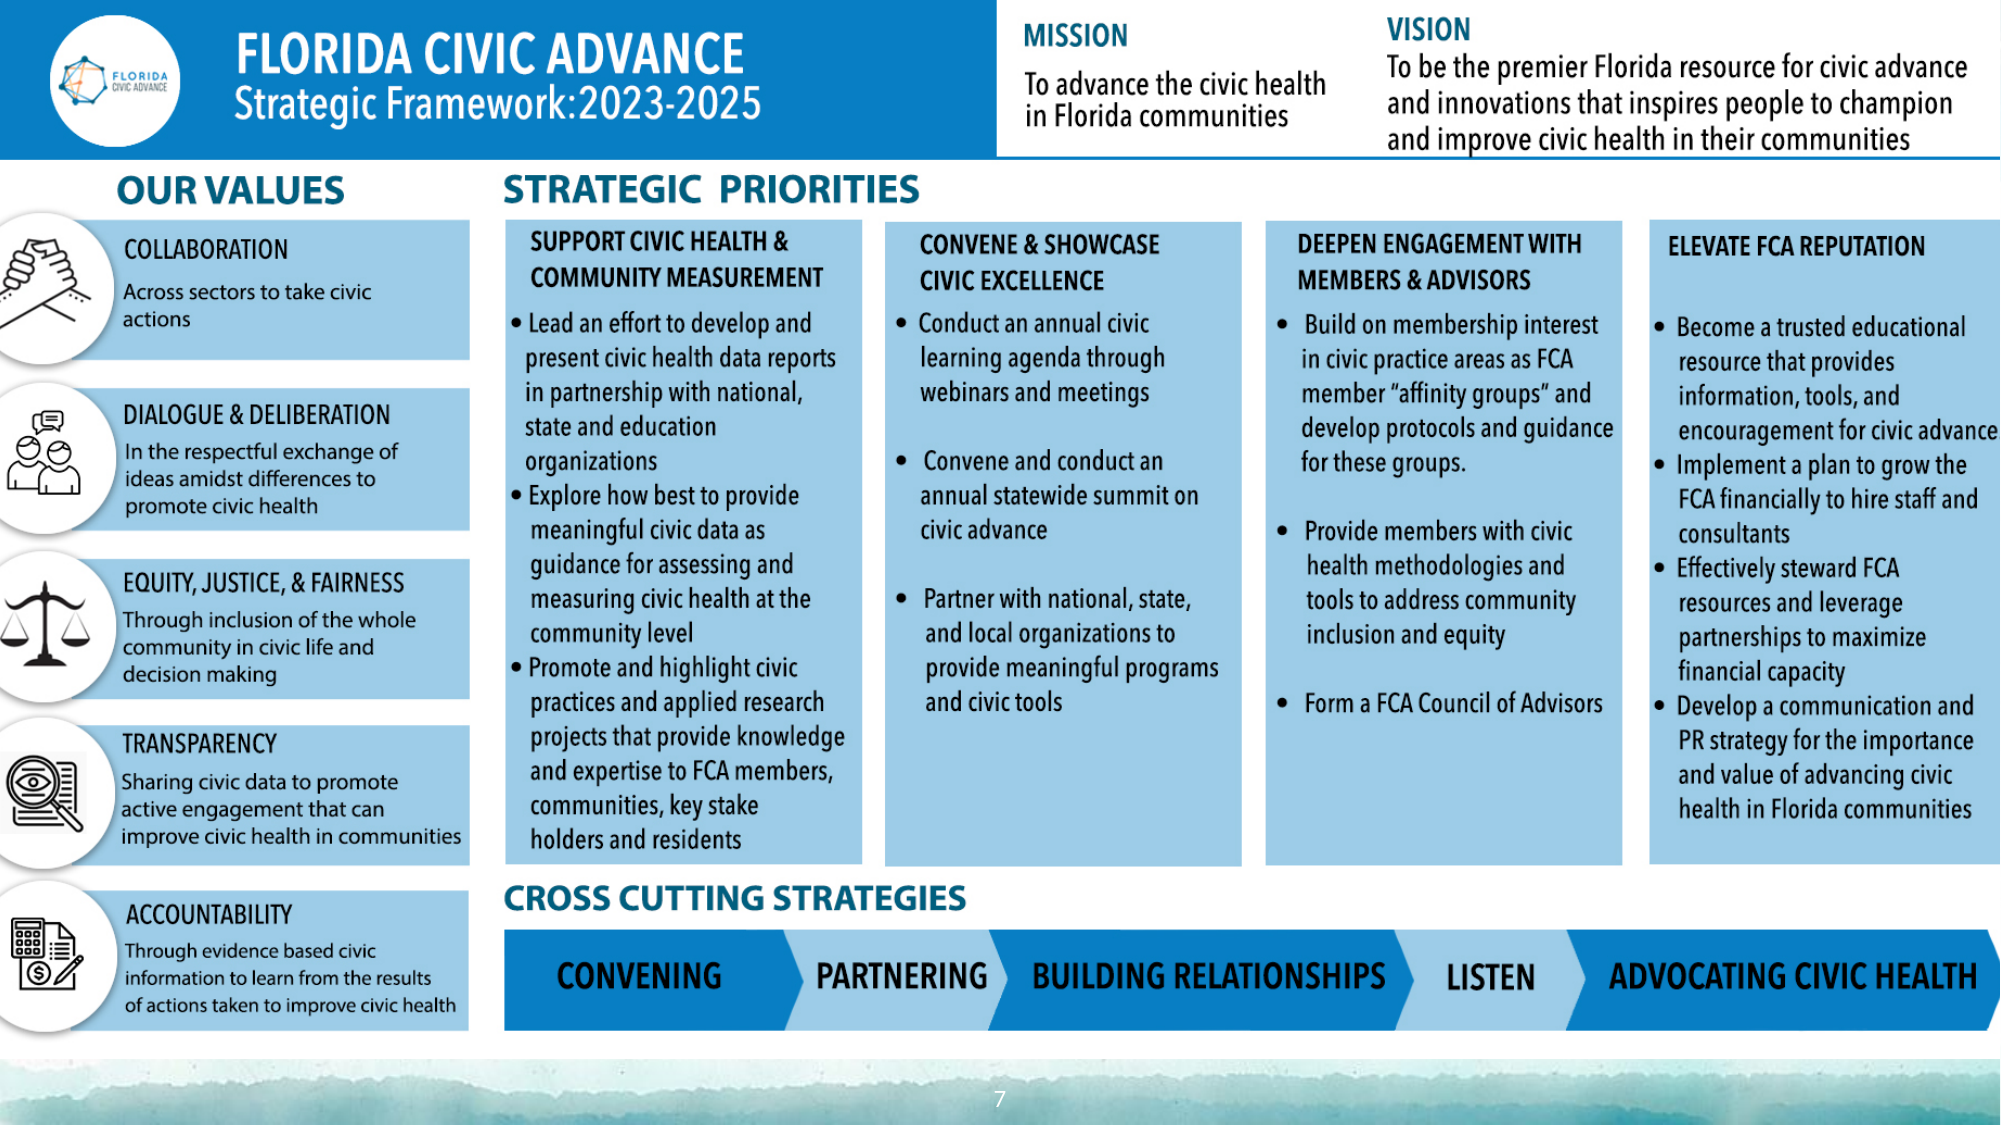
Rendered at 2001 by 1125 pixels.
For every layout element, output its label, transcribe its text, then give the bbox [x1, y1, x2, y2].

picture [0, 0, 2001, 1125]
slide_number 7 [939, 1062, 1060, 1125]
